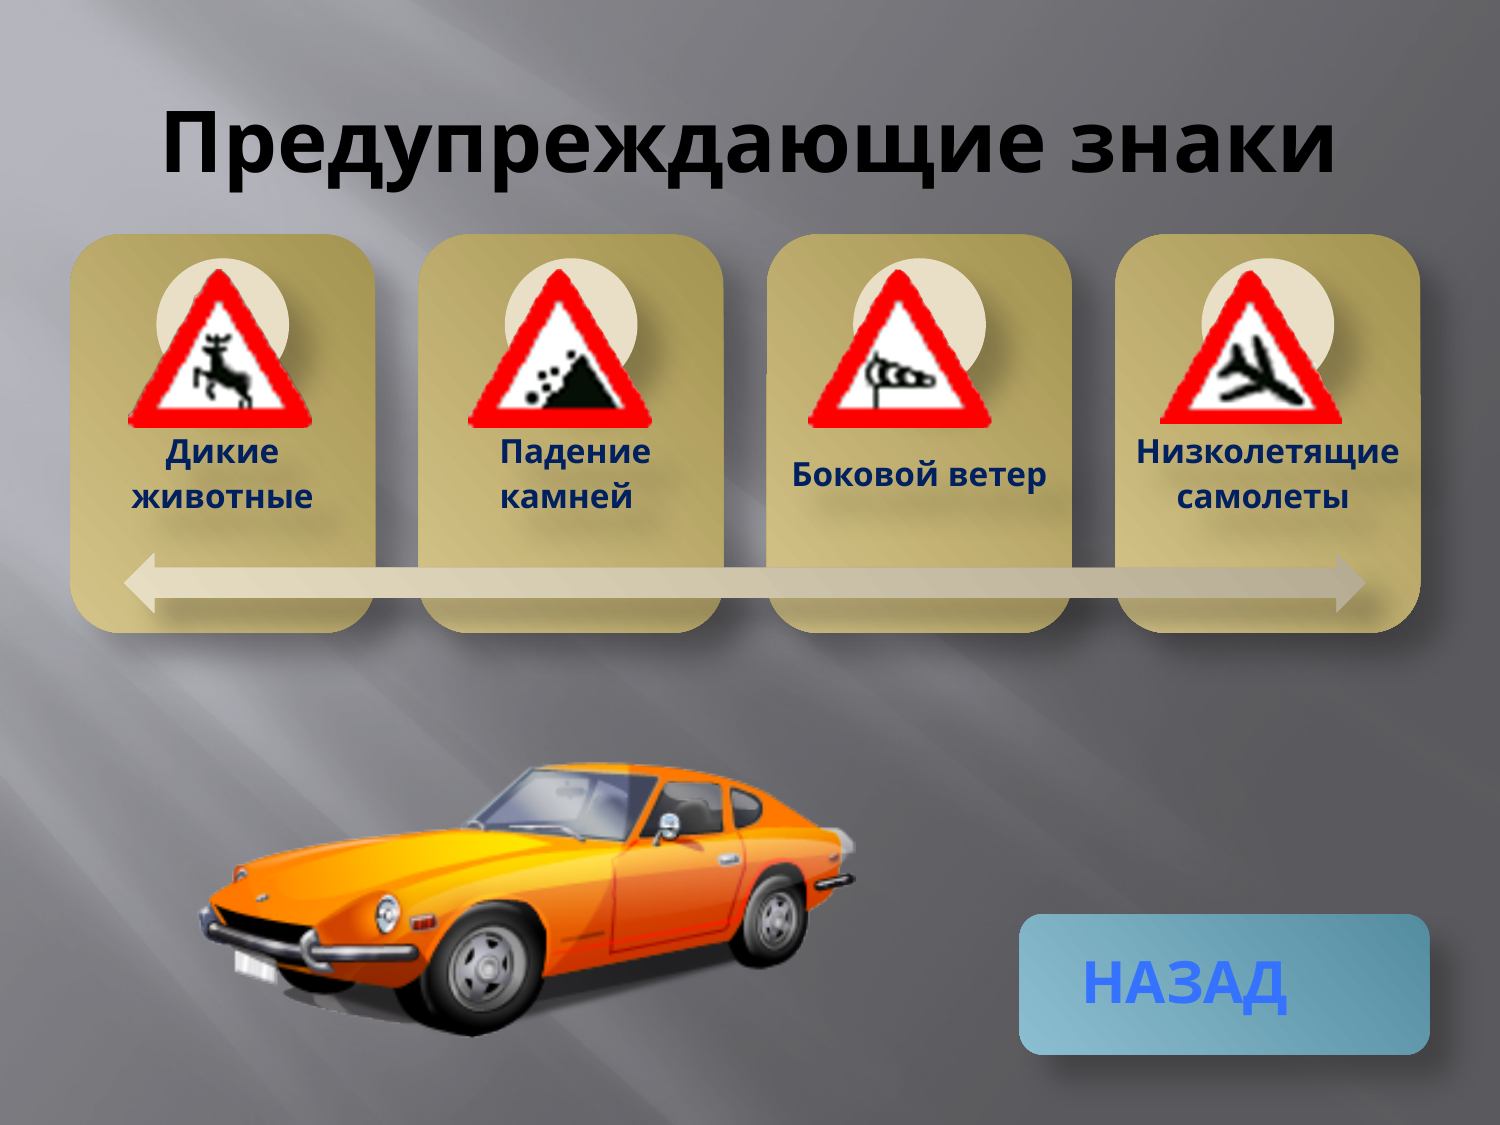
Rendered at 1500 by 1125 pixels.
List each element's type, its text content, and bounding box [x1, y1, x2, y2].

picture [1159, 269, 1342, 424]
picture [468, 269, 652, 429]
title Предупреждающие знаки [75, 45, 1425, 233]
picture [187, 726, 856, 1077]
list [70, 234, 1421, 634]
picture [808, 269, 993, 428]
picture [128, 269, 312, 429]
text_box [1007, 890, 1442, 1067]
